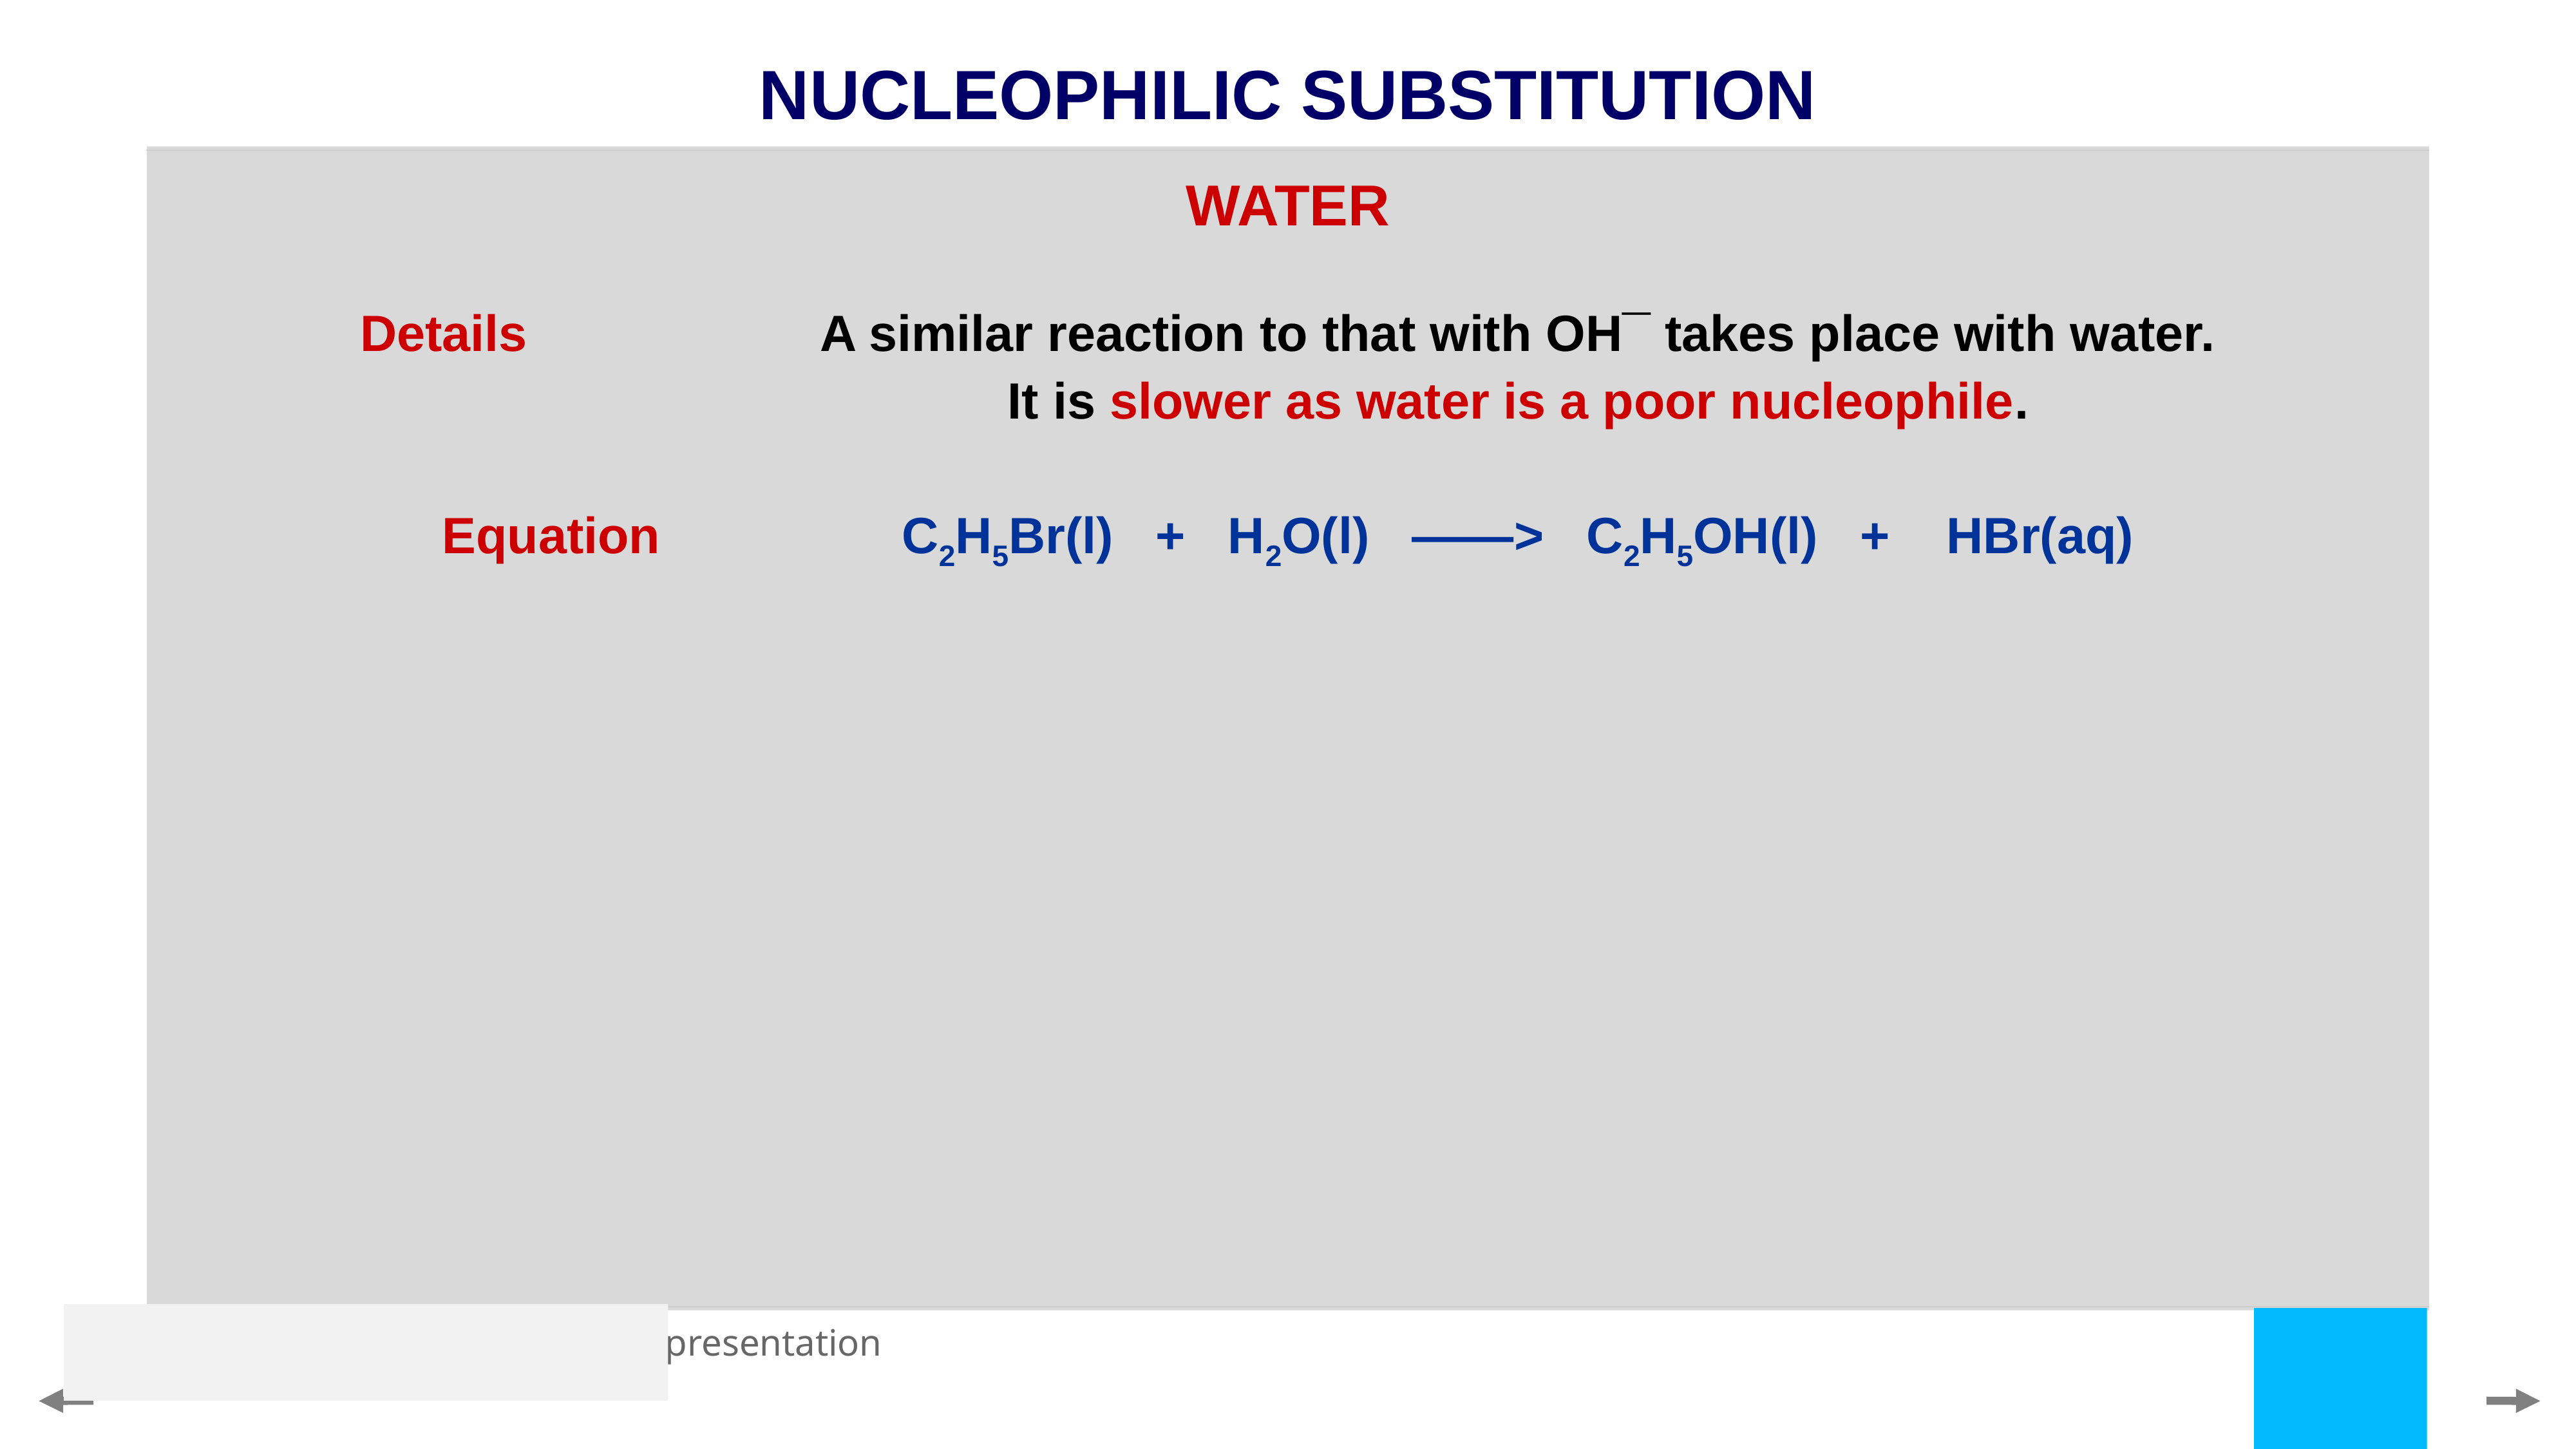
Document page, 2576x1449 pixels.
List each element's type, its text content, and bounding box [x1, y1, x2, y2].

text_box [64, 1303, 668, 1401]
text_box NUCLEOPHILIC SUBSTITUTION [408, 37, 2168, 146]
text_box [39, 1360, 137, 1444]
text_box [2439, 1360, 2569, 1444]
text_box WATER Details A similar reaction to that with OH¯ takes place with water. It is slower as water is a poor nucleophile. Equation C2H5Br(l) + H2O(l) ——> C2H5OH(l) + HBr(aq) [136, 156, 2440, 652]
